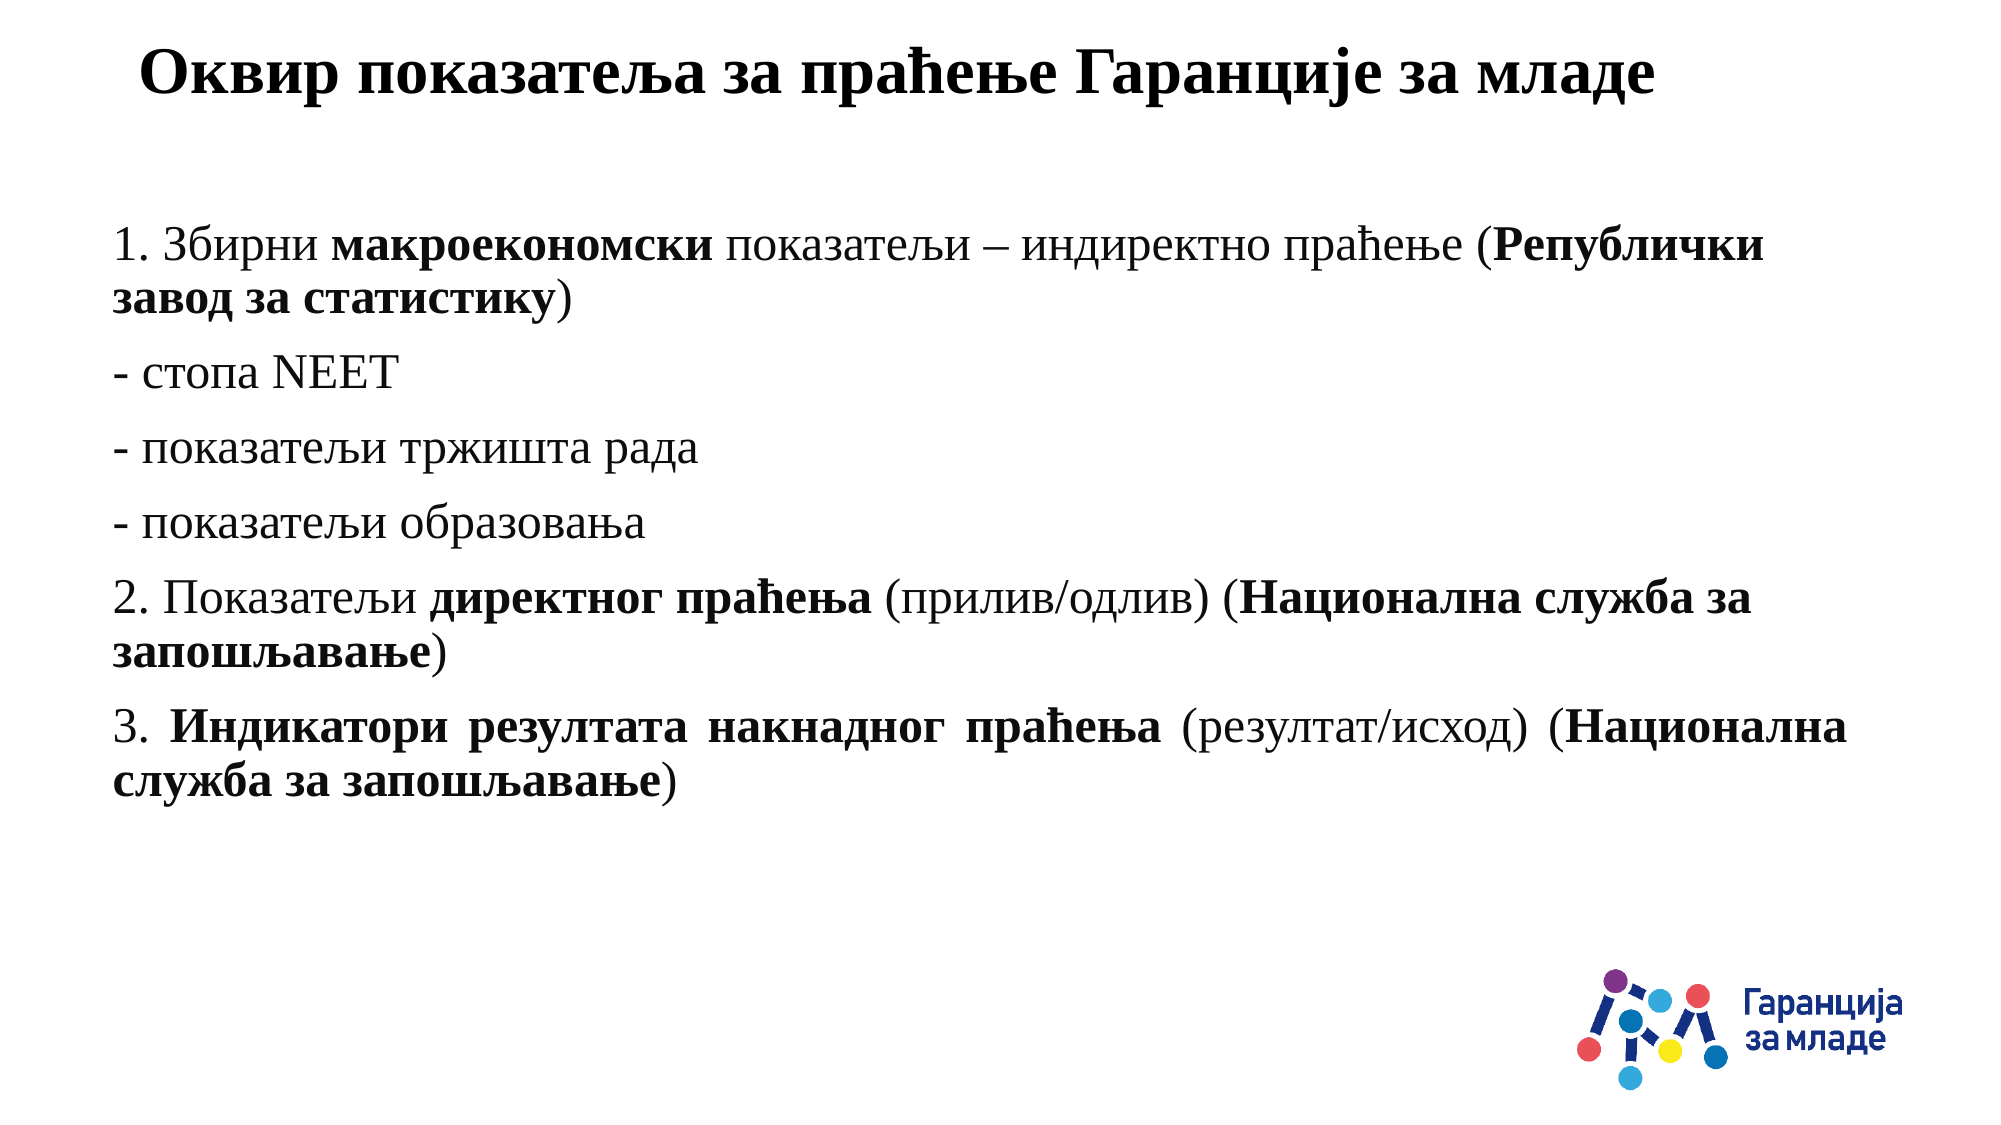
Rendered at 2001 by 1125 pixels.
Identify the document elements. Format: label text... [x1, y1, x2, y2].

list 1. Збирни макроекономски показатељи – индиректно праћење (Републички завод за статистику) - стопа NEET - показатељи тржишта рада - показатељи образовања 2. Показатељи директног праћења (прилив/одлив) (Национална служба за запошљавање) 3. Индикатори резултата накнадног праћења (резултат/исход) (Национална служба за запошљавање) [97, 209, 1863, 925]
picture [1558, 946, 1924, 1110]
title Оквир показатеља за праћење Гаранције за младе [123, 0, 1863, 209]
